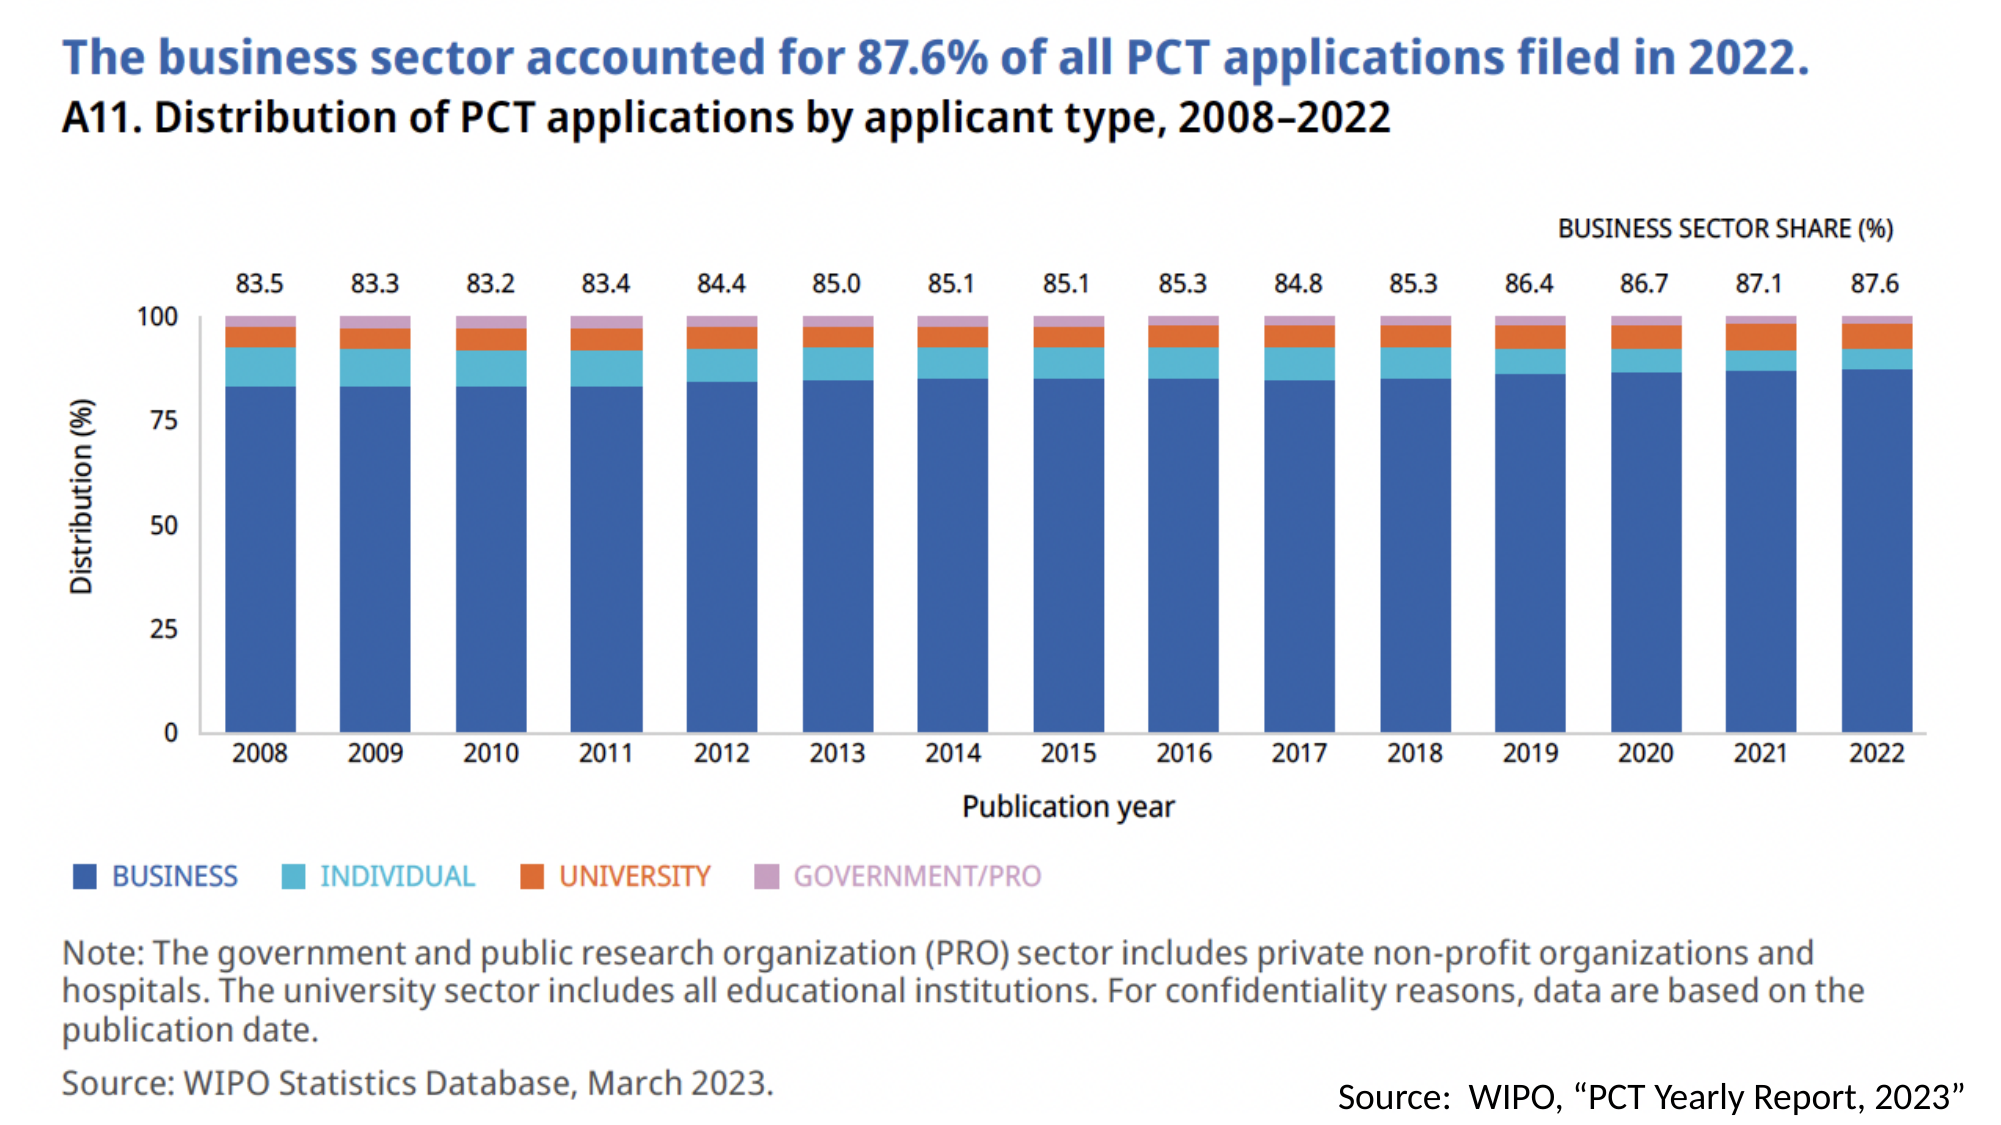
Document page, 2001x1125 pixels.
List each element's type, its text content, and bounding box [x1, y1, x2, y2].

picture [20, 0, 1960, 1114]
text_box Source: WIPO, “PCT Yearly Report, 2023” [1323, 1064, 1982, 1125]
